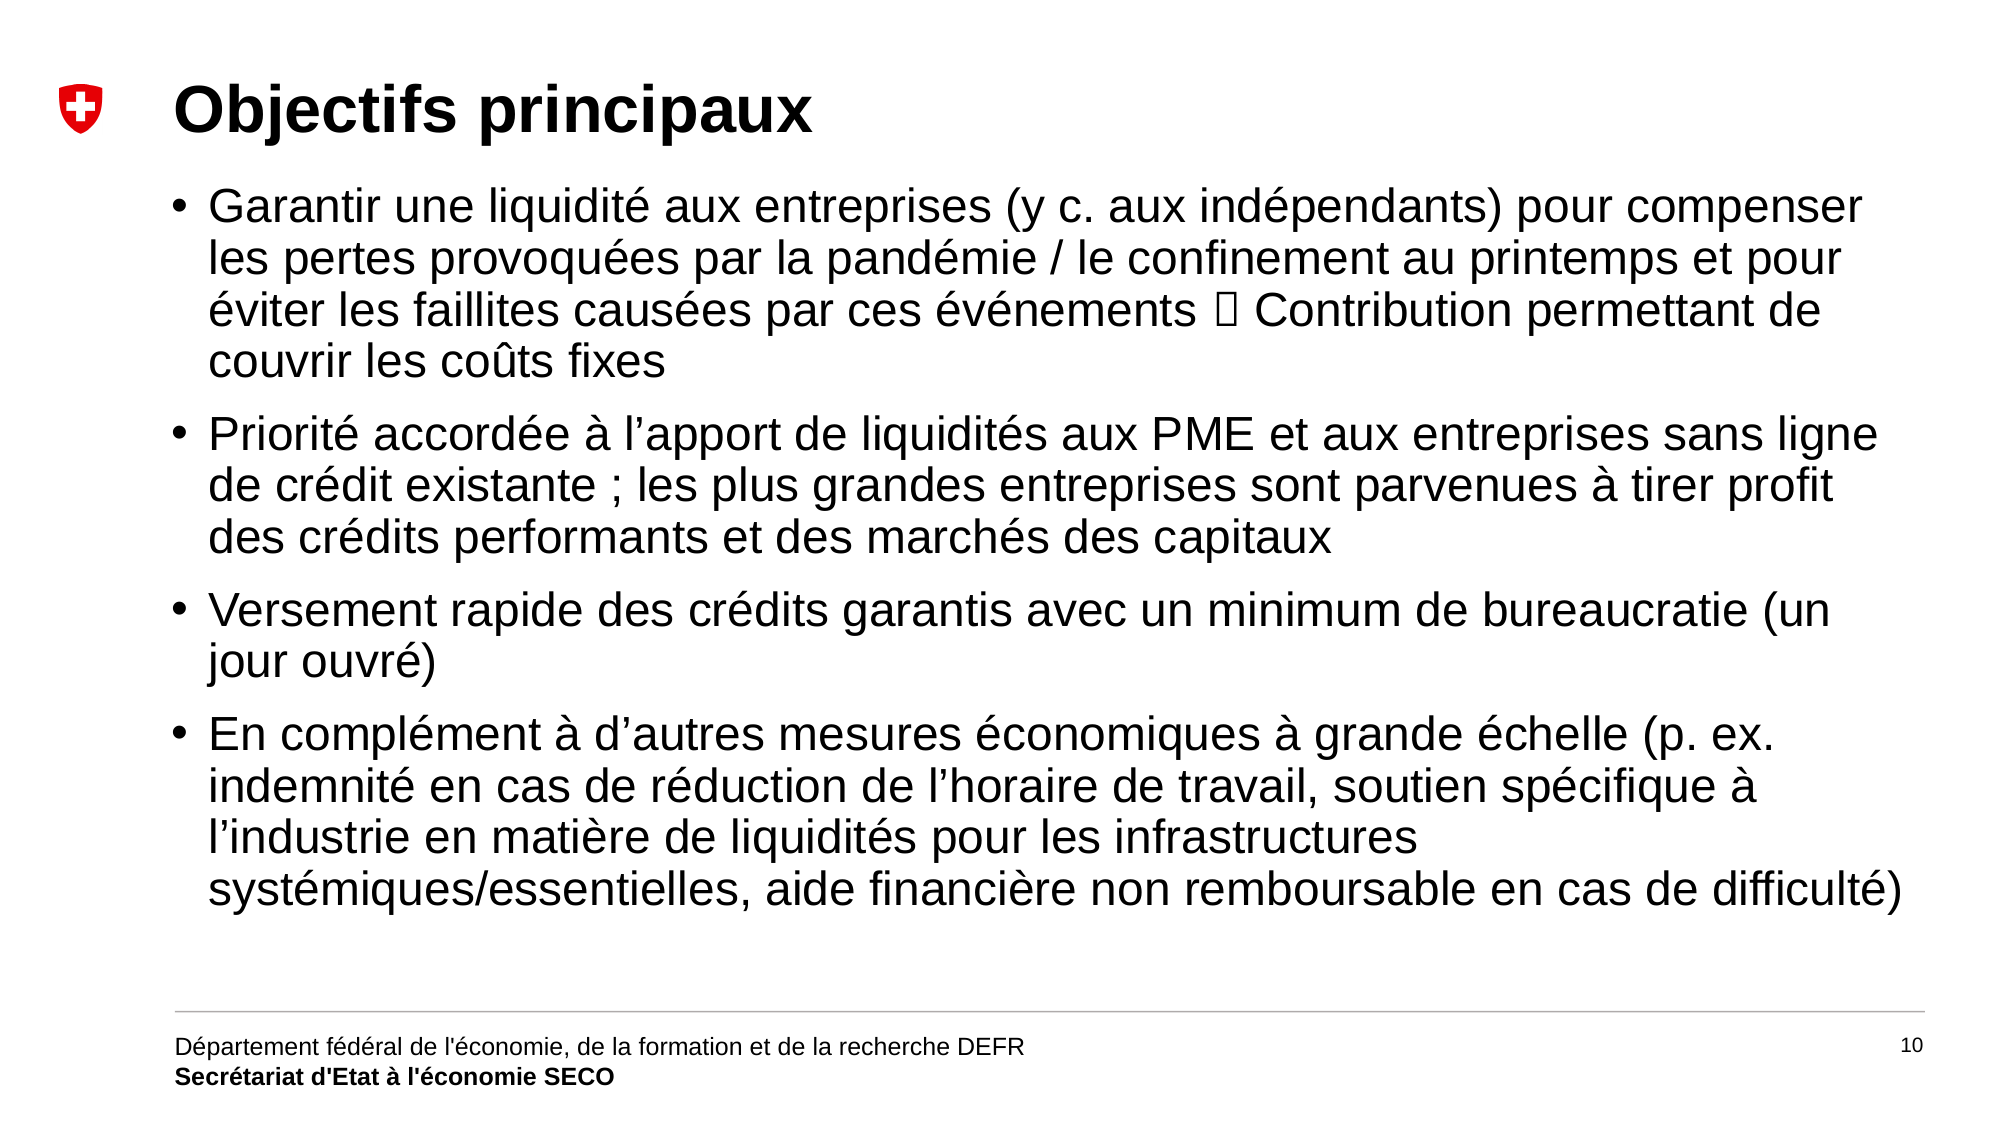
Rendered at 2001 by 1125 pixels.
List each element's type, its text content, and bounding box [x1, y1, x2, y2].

picture [59, 84, 103, 135]
title Objectifs principaux [158, 67, 1791, 140]
text_box Garantir une liquidité aux entreprises (y c. aux indépendants) pour compenser les pertes provoquées par la pandémie / le confinement au printemps et pour éviter les faillites causées par ces événements  Contribution permettant de couvrir les coûts fixes Priorité accordée à l’apport de liquidités aux PME et aux entreprises sans ligne de crédit existante ; les plus grandes entreprises sont parvenues à tirer profit des crédits performants et des marchés des capitaux Versement rapide des crédits garantis avec un minimum de bureaucratie (un jour ouvré) En complément à d’autres mesures économiques à grande échelle (p. ex. indemnité en cas de réduction de l’horaire de travail, soutien spécifique à l’industrie en matière de liquidités pour les infrastructures systémiques/essentielles, aide financière non remboursable en cas de difficulté) [156, 173, 1939, 951]
slide_number 10 [1855, 1003, 1939, 1086]
